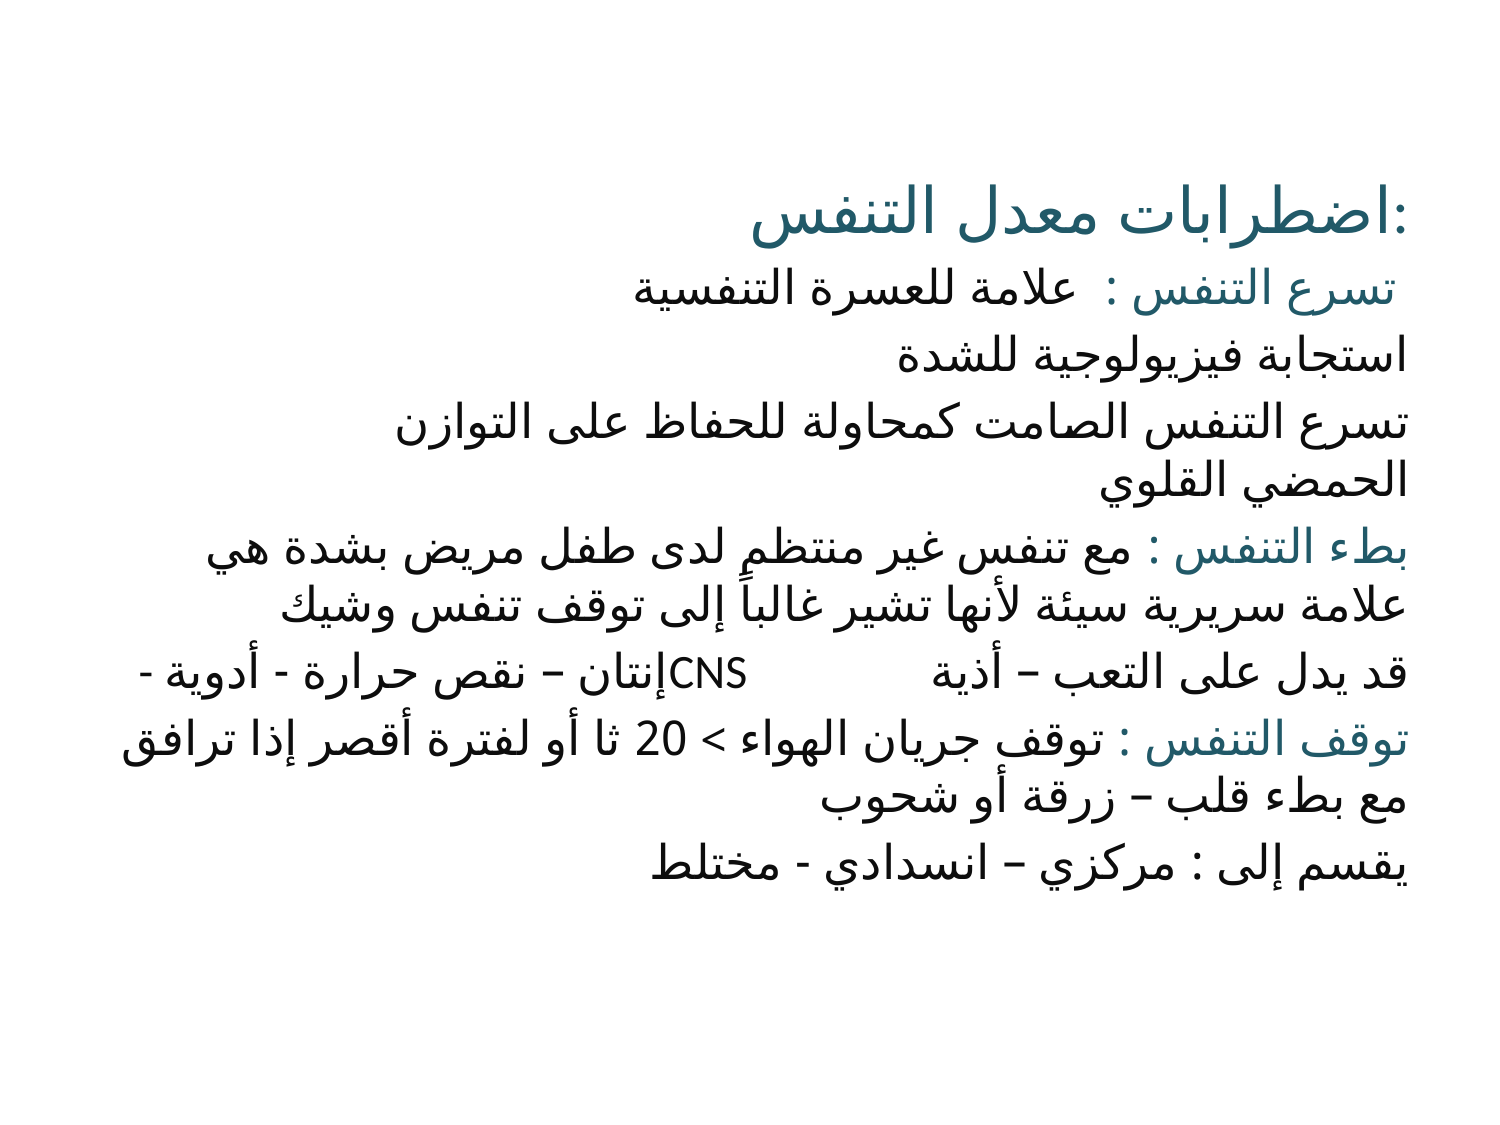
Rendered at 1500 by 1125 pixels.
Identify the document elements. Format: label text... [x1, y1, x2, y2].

list اضطرابات معدل التنفس: تسرع التنفس : علامة للعسرة التنفسية استجابة فيزيولوجية للشدة تسرع التنفس الصامت كمحاولة للحفاظ على التوازن الحمضي القلوي بطء التنفس : مع تنفس غير منتظم لدى طفل مريض بشدة هي علامة سريرية سيئة لأنها تشير غالباً إلى توقف تنفس وشيك - إنتان – نقص حرارة - أدويةCNS قد يدل على التعب – أذية توقف التنفس : توقف جريان الهواء > 20 ثا أو لفترة أقصر إذا ترافق مع بطء قلب – زرقة أو شحوب يقسم إلى : مركزي – انسدادي - مختلط [75, 162, 1425, 905]
